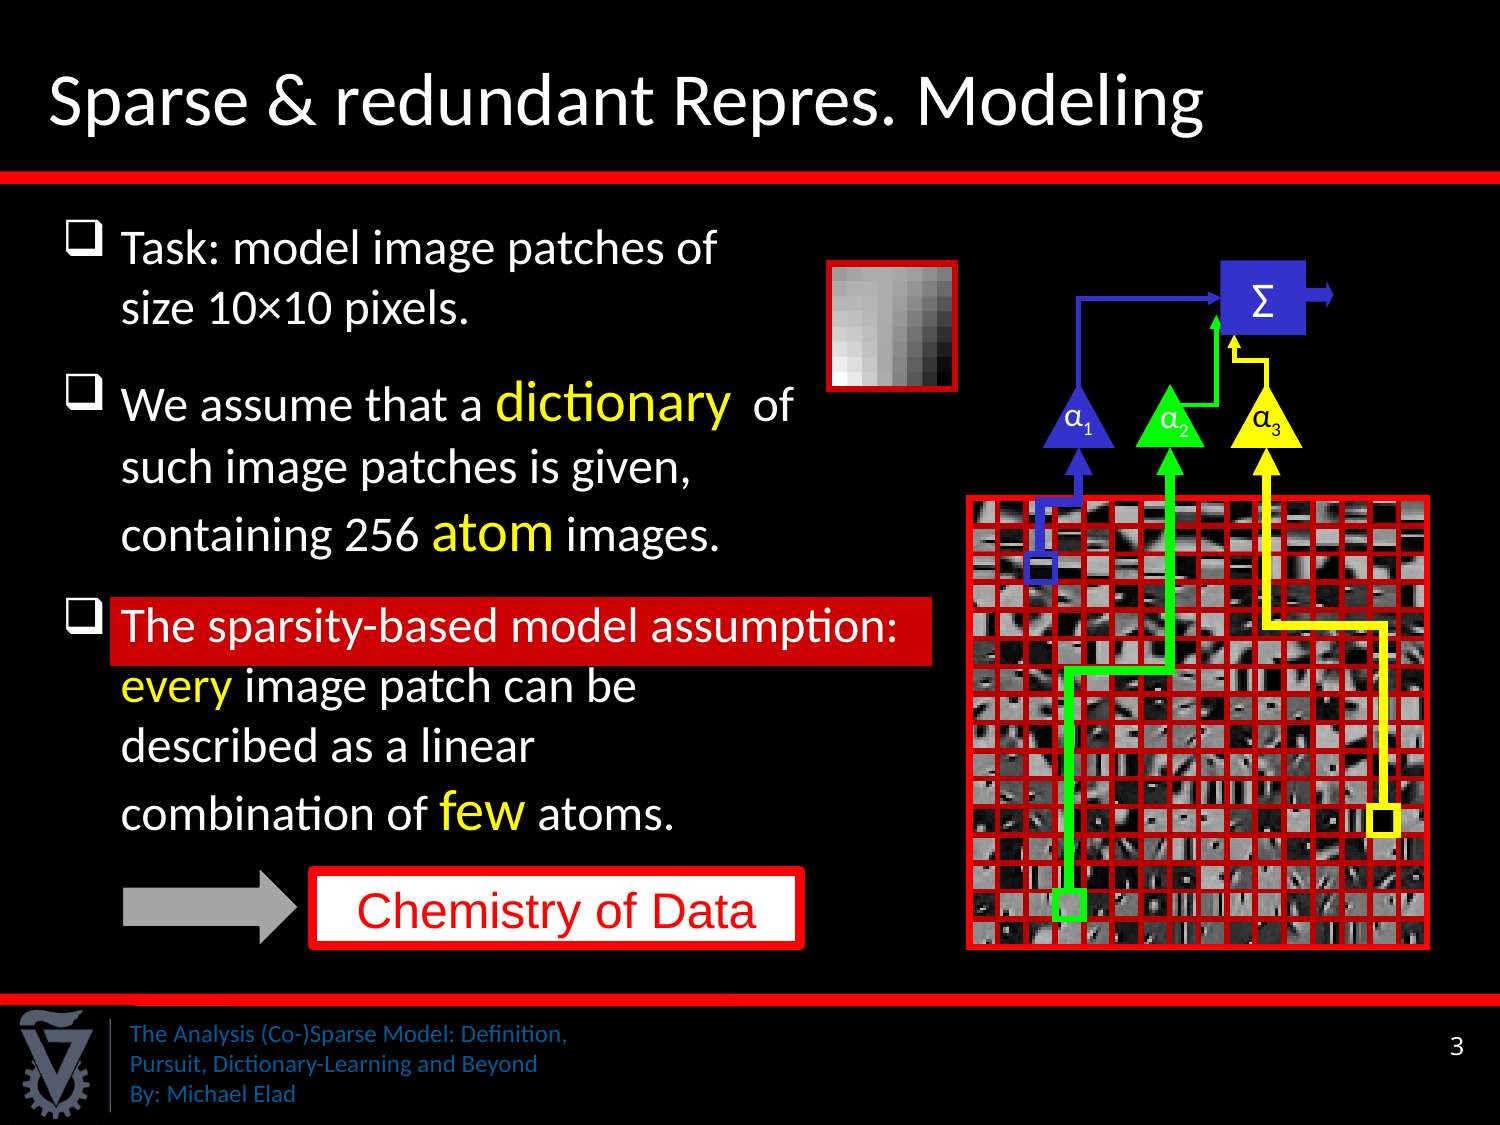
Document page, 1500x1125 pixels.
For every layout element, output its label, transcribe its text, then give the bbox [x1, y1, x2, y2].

slide_number 3 [1166, 1023, 1480, 1099]
text_box Chemistry of Data [312, 871, 800, 946]
picture [972, 500, 1424, 945]
text_box Sparse & redundant Repres. Modeling [0, 24, 1481, 165]
text_box Task: model image patches of size 10×10 pixels. We assume that a dictionary of such image patches is given, containing 256 atom images. The sparsity-based model assumption: every image patch can be described as a linear combination of few atoms. [47, 206, 1355, 850]
picture [831, 266, 952, 387]
text_box [122, 867, 299, 947]
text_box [1011, 260, 1398, 920]
